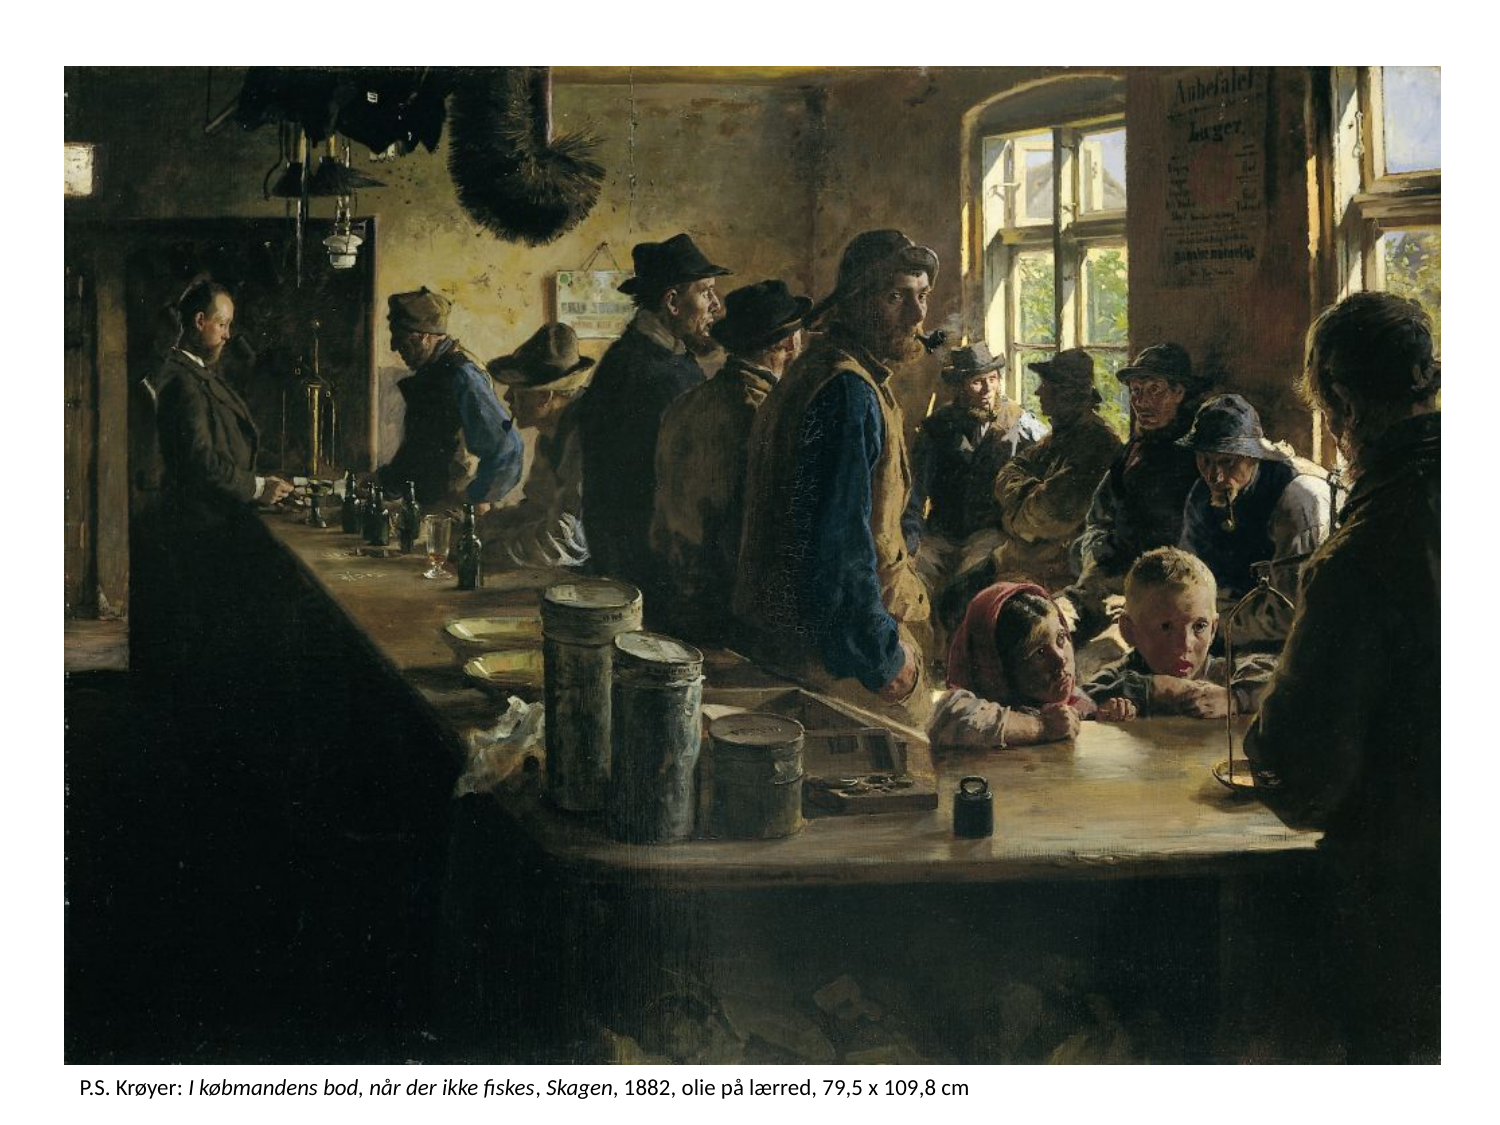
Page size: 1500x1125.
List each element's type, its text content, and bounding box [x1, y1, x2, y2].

text_box P.S. Krøyer: I købmandens bod, når der ikke fiskes, Skagen, 1882, olie på lærred, 79,5 x 109,8 cm [64, 1065, 1500, 1108]
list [64, 66, 1442, 1066]
